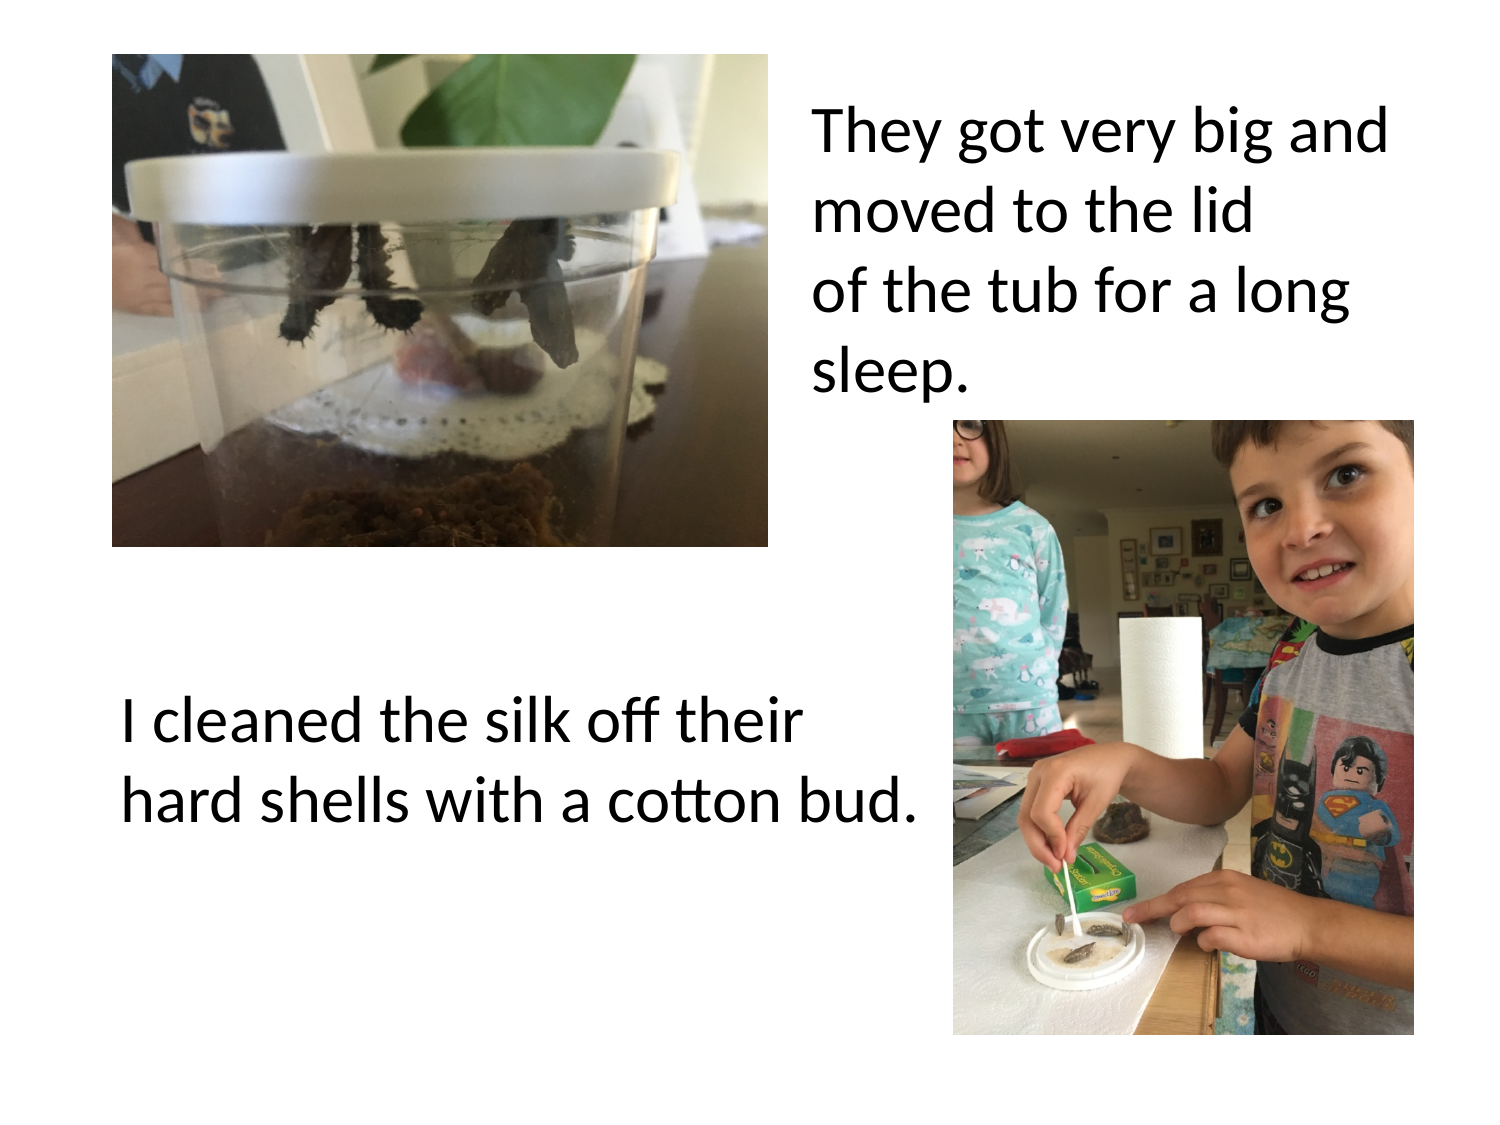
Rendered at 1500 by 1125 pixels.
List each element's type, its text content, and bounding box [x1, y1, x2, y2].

text_box I cleaned the silk off their hard shells with a cotton bud. [106, 668, 935, 979]
picture [953, 420, 1415, 1036]
text_box They got very big and moved to the lid of the tub for a long sleep. [797, 78, 1428, 413]
picture [111, 54, 768, 547]
